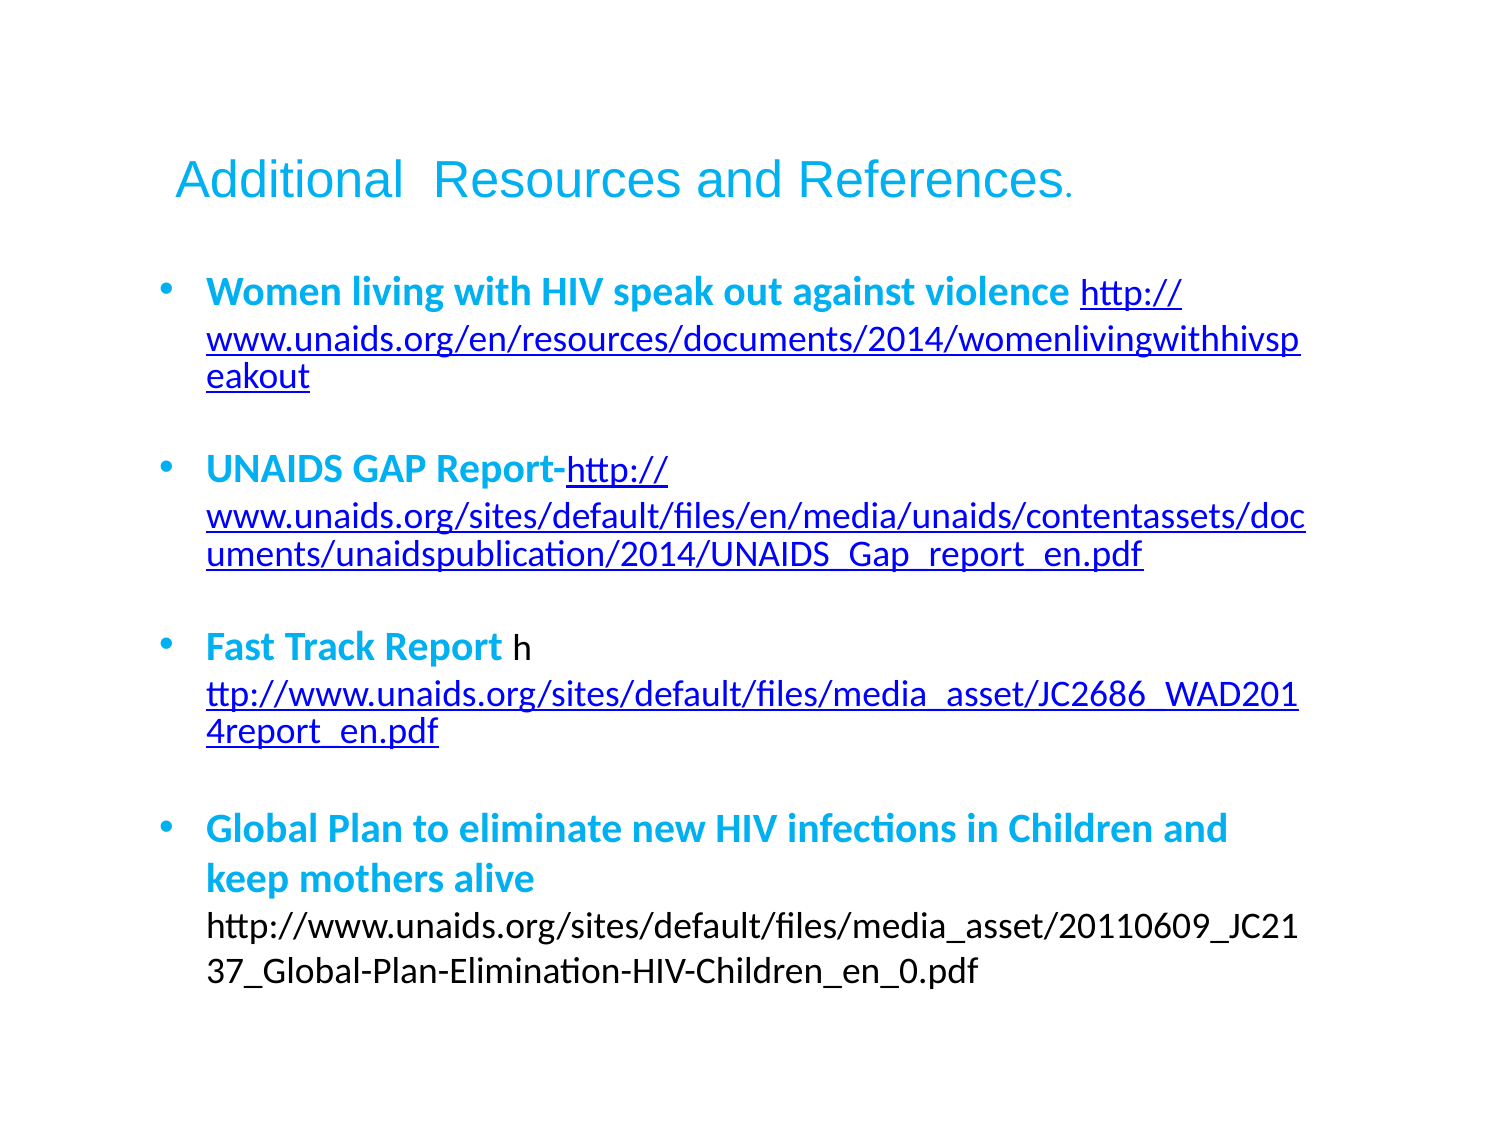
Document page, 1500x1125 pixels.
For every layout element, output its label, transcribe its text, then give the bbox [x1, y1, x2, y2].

text_box Women living with HIV speak out against violence http://www.unaids.org/en/resources/documents/2014/womenlivingwithhivspeakout UNAIDS GAP Report-http://www.unaids.org/sites/default/files/en/media/unaids/contentassets/documents/unaidspublication/2014/UNAIDS_Gap_report_en.pdf Fast Track Report http://www.unaids.org/sites/default/files/media_asset/JC2686_WAD2014report_en.pdf Global Plan to eliminate new HIV infections in Children and keep mothers alive http://www.unaids.org/sites/default/files/media_asset/20110609_JC2137_Global-Plan-Elimination-HIV-Children_en_0.pdf [144, 256, 1326, 931]
text_box Additional Resources and References. [160, 137, 1330, 216]
